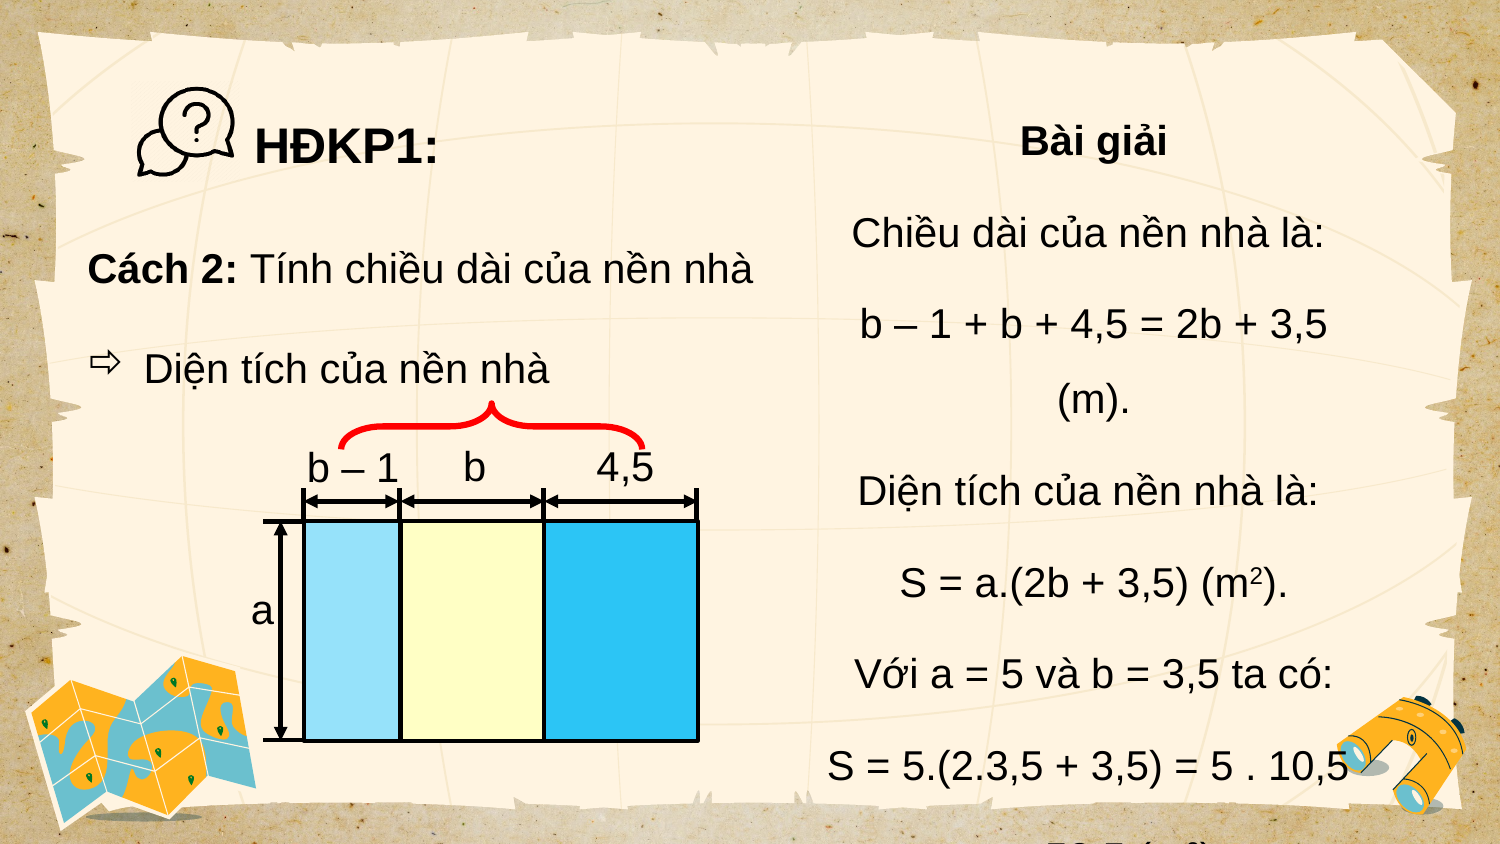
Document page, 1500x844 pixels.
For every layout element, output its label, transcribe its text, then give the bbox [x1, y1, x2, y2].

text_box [215, 403, 698, 741]
picture [1421, 753, 1428, 759]
text_box Bài giải Chiều dài của nền nhà là: b – 1 + b + 4,5 = 2b + 3,5 (m). Diện tích của nền nhà là: S = a.(2b + 3,5) (m2). Với a = 5 và b = 3,5 ta có: S = 5.(2.3,5 + 3,5) = 5 . 10,5 = 52,5 (m2). [802, 81, 1386, 844]
text_box Cách 2: Tính chiều dài của nền nhà Diện tích của nền nhà [67, 210, 802, 400]
picture [0, 0, 1500, 844]
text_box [131, 81, 469, 183]
picture [1407, 767, 1415, 774]
picture [1392, 782, 1401, 791]
picture [1443, 719, 1451, 727]
